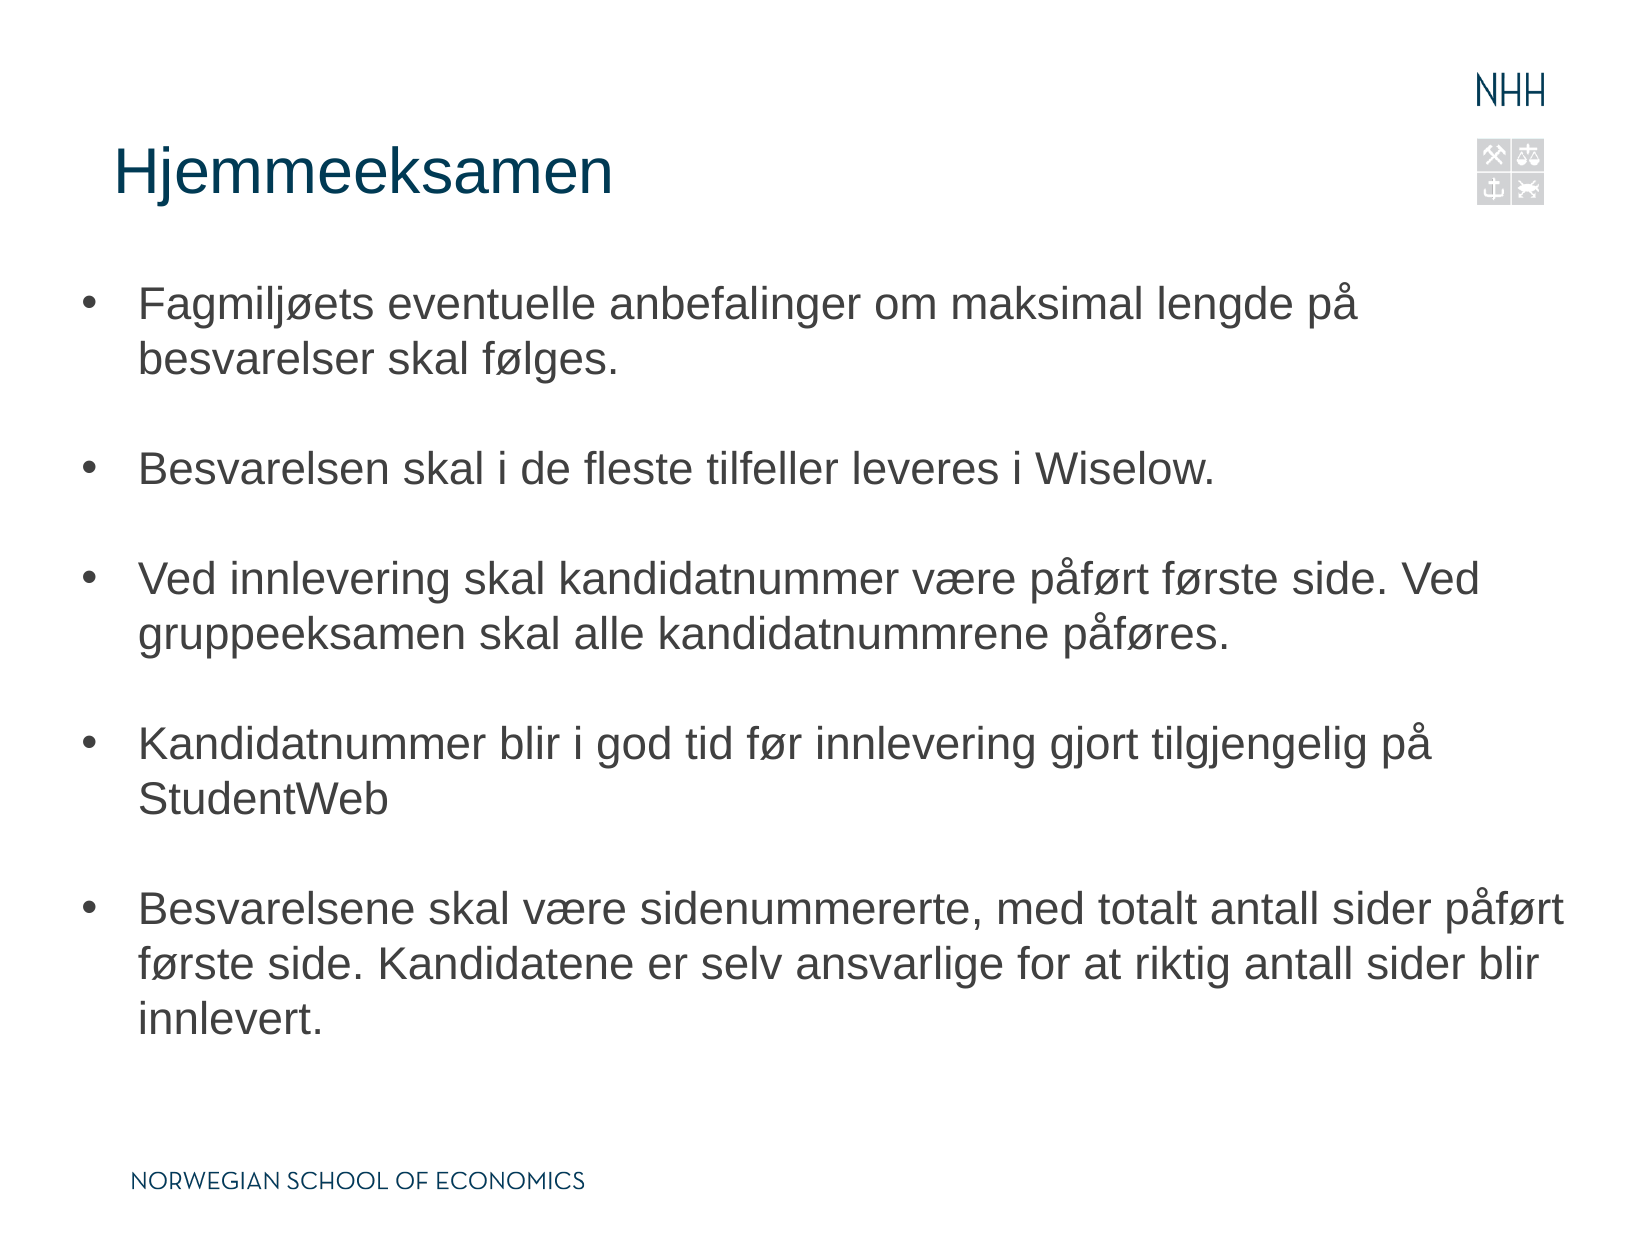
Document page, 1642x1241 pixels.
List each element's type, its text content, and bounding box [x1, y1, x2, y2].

picture [1477, 72, 1493, 95]
picture [1505, 72, 1517, 91]
text_box Fagmiljøets eventuelle anbefalinger om maksimal lengde på besvarelser skal følges. Besvarelsen skal i de fleste tilfeller leveres i Wiselow. Ved innlevering skal kandidatnummer være påført første side. Ved gruppeeksamen skal alle kandidatnummrene påføres. Kandidatnummer blir i god tid før innlevering gjort tilgjengelig på StudentWeb Besvarelsene skal være sidenummererte, med totalt antall sider påført første side. Kandidatene er selv ansvarlige for at riktig antall sider blir innlevert. [64, 265, 1625, 1241]
title Hjemmeeksamen [100, 124, 1353, 265]
picture [1529, 72, 1541, 91]
picture [1477, 72, 1544, 205]
